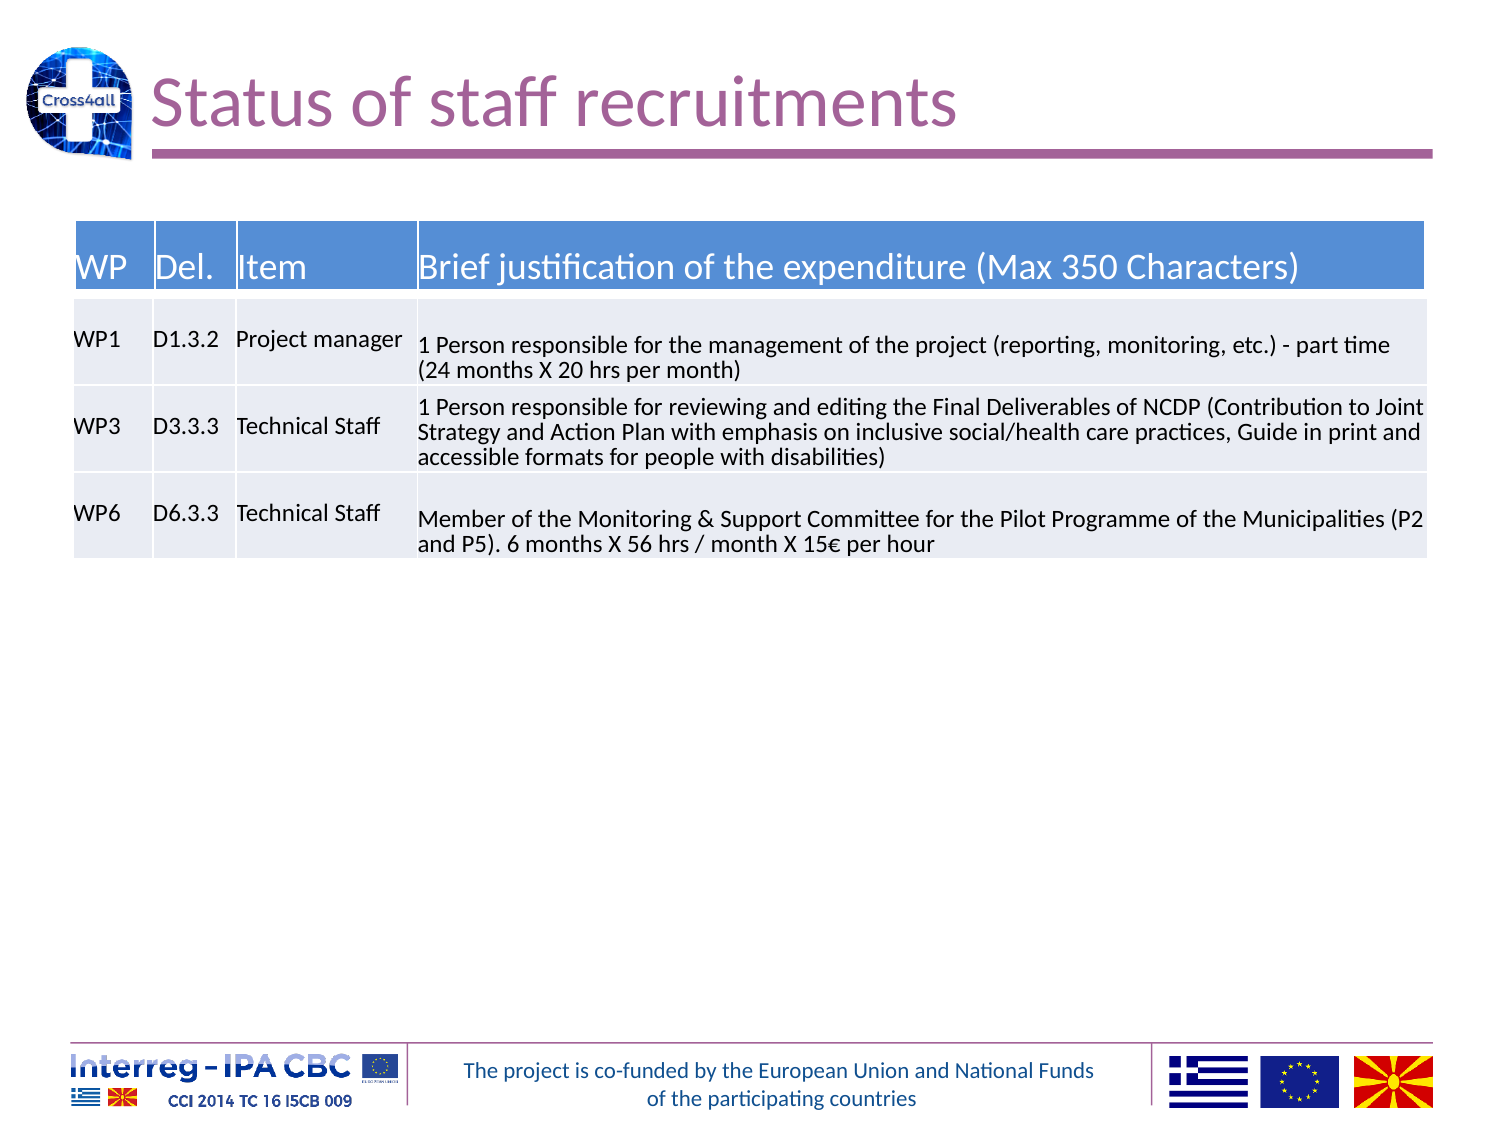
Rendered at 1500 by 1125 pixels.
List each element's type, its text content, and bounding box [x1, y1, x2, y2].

table_cell 1 Person responsible for reviewing and editing the Final Deliverables of NCDP (Contribution to Joint Strategy and Action Plan with emphasis on inclusive social/health care practices, Guide in print and accessible formats for people with disabilities) [418, 386, 1427, 471]
table_cell D6.3.3 [154, 473, 235, 558]
table_header Project manager [237, 299, 417, 384]
table_header Brief justification of the expenditure (Max 350 Characters) [419, 221, 1424, 289]
title Status of staff recruitments [135, 45, 1425, 149]
table_header Item [238, 221, 417, 289]
table_header WP1 [74, 299, 152, 384]
table_header D1.3.2 [154, 299, 235, 384]
table_cell WP3 [74, 386, 152, 471]
table_header 1 Person responsible for the management of the project (reporting, monitoring, etc.) - part time (24 months X 20 hrs per month) [418, 299, 1427, 384]
table_cell Technical Staff [237, 473, 417, 558]
table_cell D3.3.3 [154, 386, 235, 471]
picture [1133, 1045, 1452, 1122]
picture [20, 44, 136, 163]
table_header WP [76, 221, 154, 289]
table_cell Member of the Monitoring & Support Committee for the Pilot Programme of the Municipalities (P2 and P5). 6 months X 56 hrs / month X 15€ per hour [418, 473, 1427, 558]
table_cell WP6 [74, 473, 152, 558]
table_cell Technical Staff [237, 386, 417, 471]
picture [48, 1031, 420, 1114]
table_header Del. [156, 221, 236, 289]
